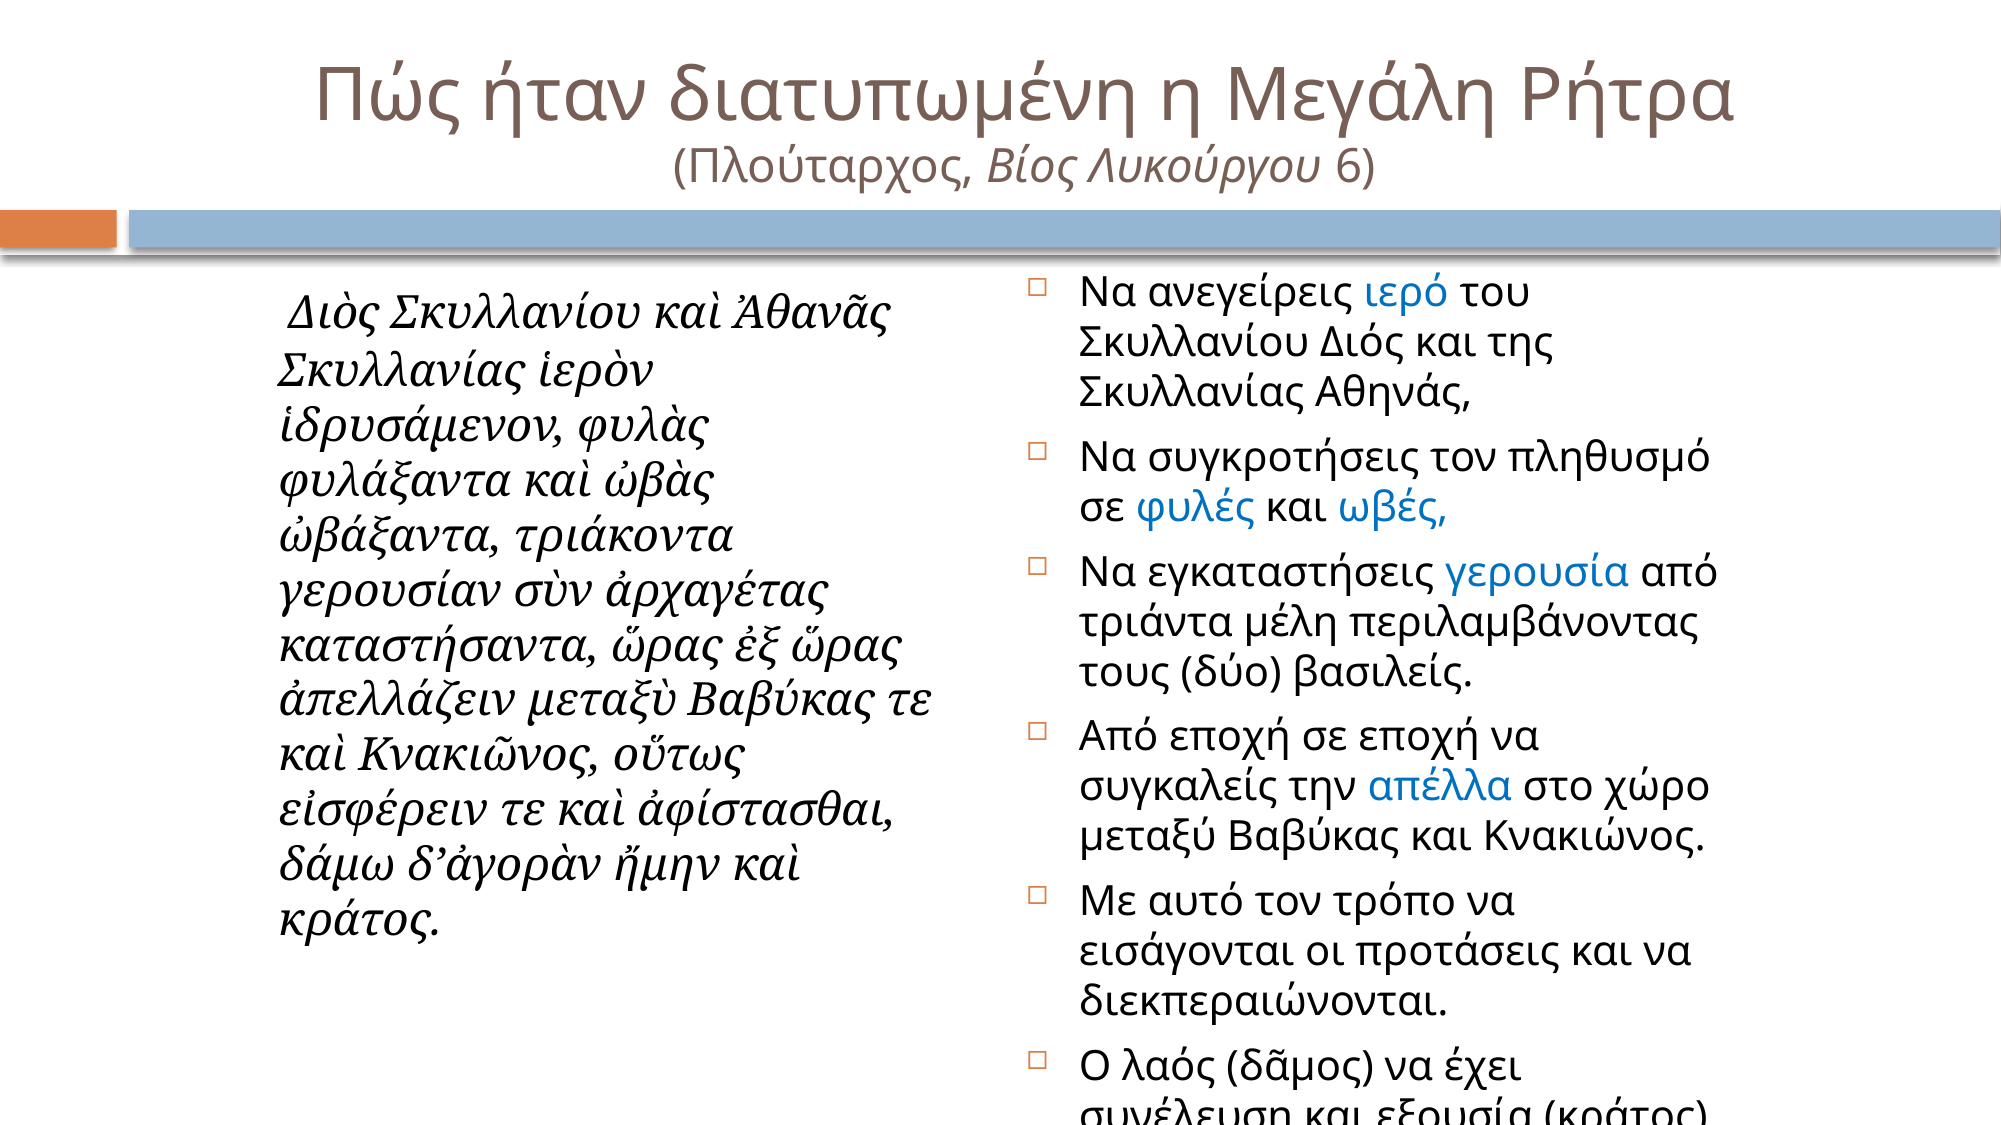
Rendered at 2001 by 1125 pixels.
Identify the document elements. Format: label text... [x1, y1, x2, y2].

title Πώς ήταν διατυπωμένη η Μεγάλη Ρήτρα (Πλούταρχος, Βίος Λυκούργου 6) [133, 37, 1917, 200]
list Διὸς Σκυλλανίου καὶ Ἀθανᾶς Σκυλλανίας ἱερὸν ἱδρυσάμενον, φυλὰς φυλάξαντα καὶ ὠβὰς ὠβάξαντα, τριάκοντα γερουσίαν σὺν ἀρχαγέτας καταστήσαντα, ὥρας ἐξ ὥρας ἀπελλάζειν μεταξὺ Βαβύκας τε καὶ Κνακιῶνος, οὕτως εἰσφέρειν τε καὶ ἀφίστασθαι, δάμω δ’ἀγορὰν ἤμην καὶ κράτος. [211, 260, 950, 1090]
list Να ανεγείρεις ιερό του Σκυλλανίου Διός και της Σκυλλανίας Αθηνάς, Να συγκροτήσεις τον πληθυσμό σε φυλές και ωβές, Να εγκαταστήσεις γερουσία από τριάντα μέλη περιλαμβάνοντας τους (δύο) βασιλείς. Από εποχή σε εποχή να συγκαλείς την απέλλα στο χώρο μεταξύ Βαβύκας και Κνακιώνος. Με αυτό τον τρόπο να εισάγονται οι προτάσεις και να διεκπεραιώνονται. Ο λαός (δᾶμος) να έχει συνέλευση και εξουσία (κράτος). [1011, 257, 1750, 1125]
